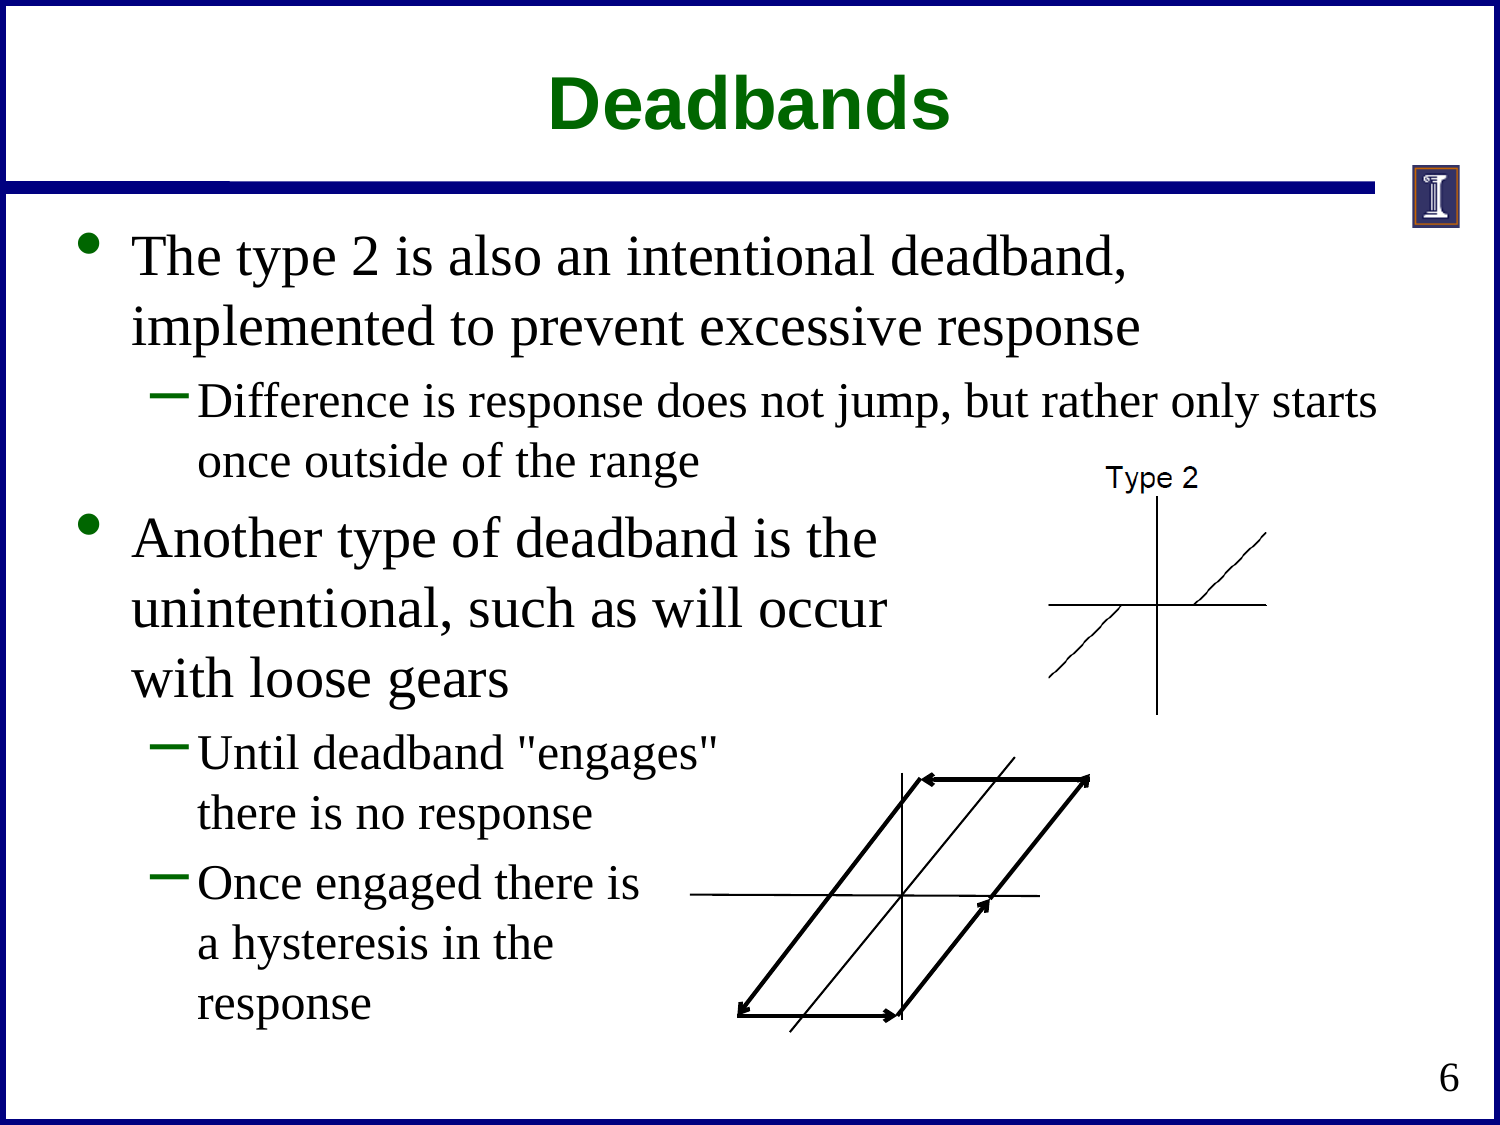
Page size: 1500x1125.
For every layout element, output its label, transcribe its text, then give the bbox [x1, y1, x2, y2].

list The type 2 is also an intentional deadband, implemented to prevent excessive response Difference is response does not jump, but rather only starts once outside of the range Another type of deadband is the unintentional, such as will occur with loose gears Until deadband "engages" there is no response Once engaged there is a hysteresis in the response [60, 210, 1461, 388]
picture [999, 447, 1301, 731]
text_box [689, 756, 1091, 1033]
picture [1412, 165, 1460, 210]
title Deadbands [112, 37, 1388, 163]
slide_number 6 [1162, 1037, 1476, 1113]
